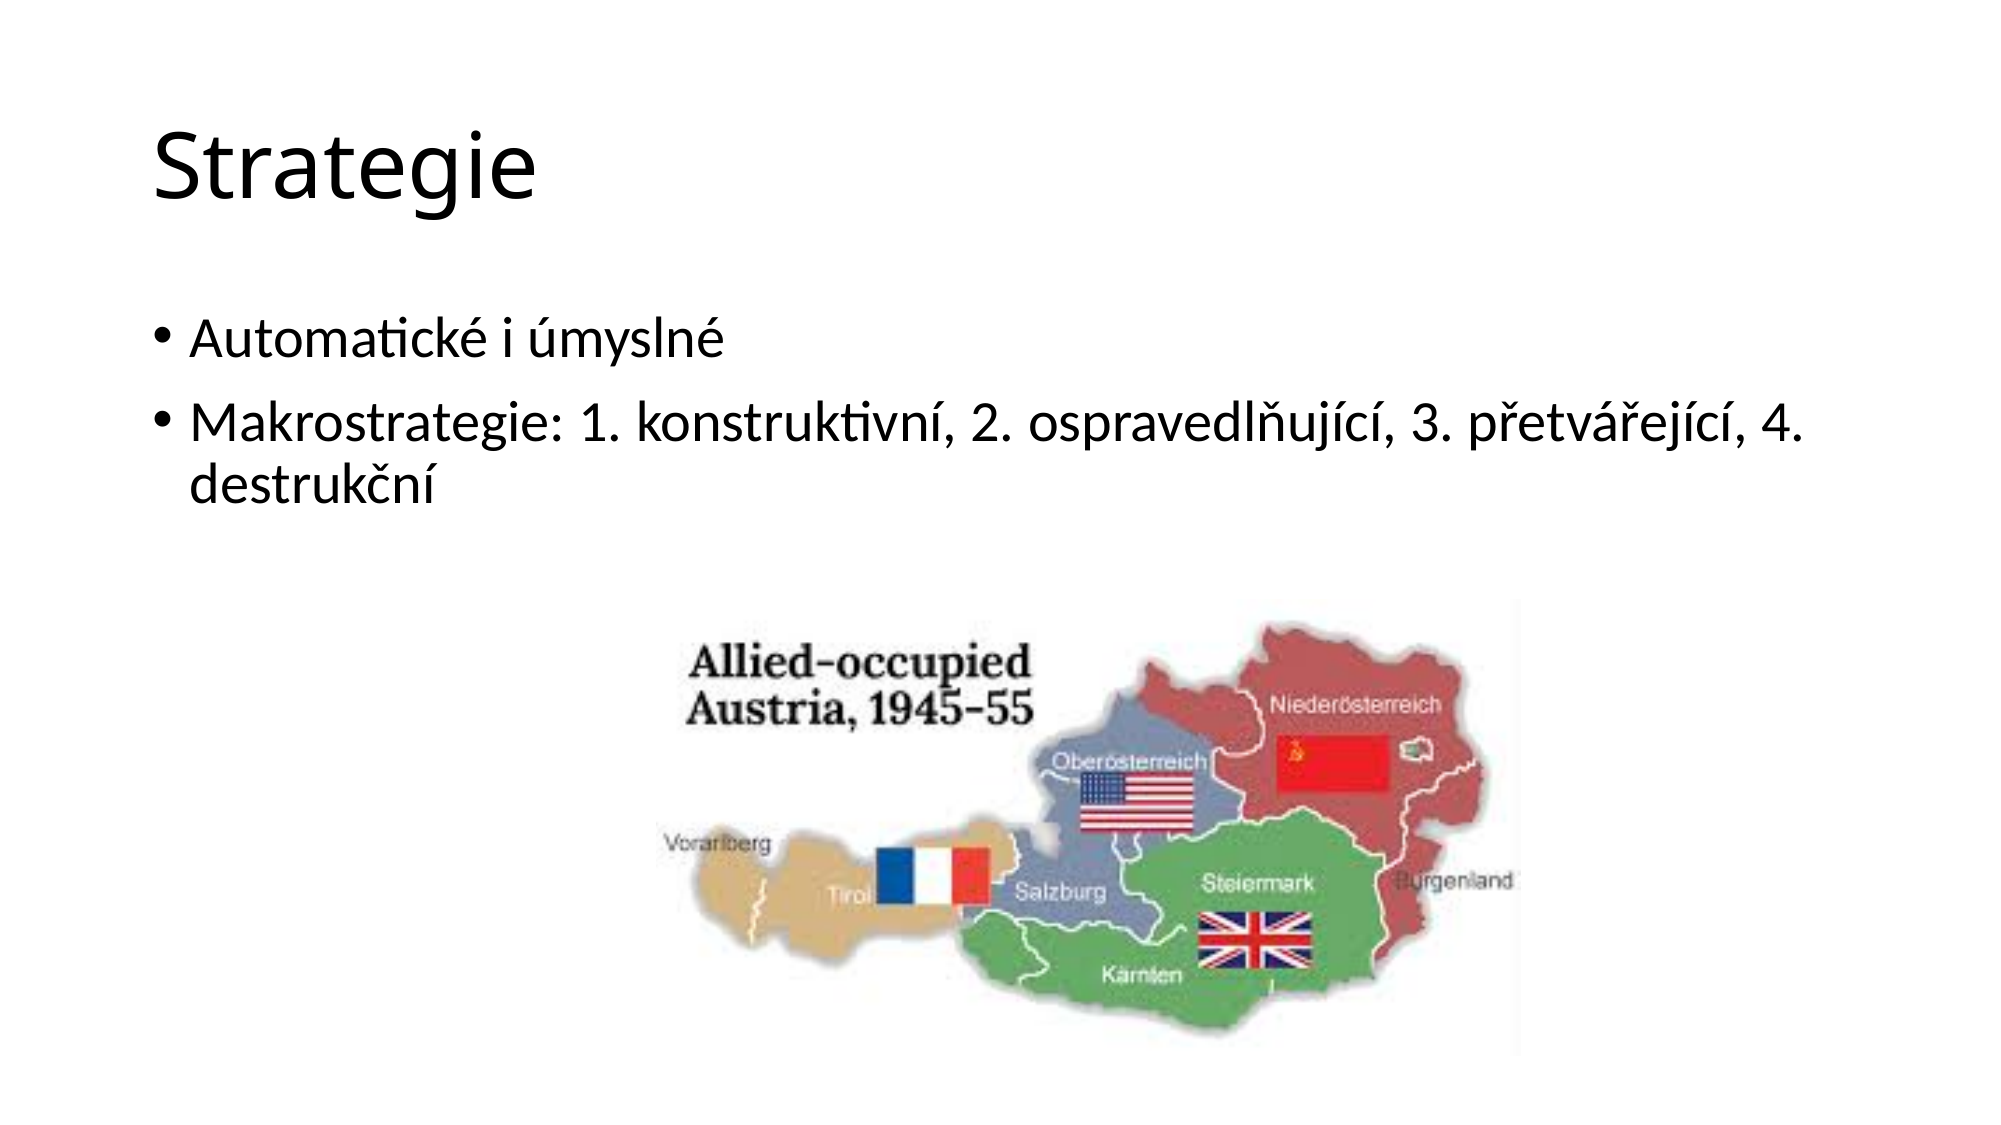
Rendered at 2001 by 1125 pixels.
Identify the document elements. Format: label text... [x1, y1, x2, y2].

list Automatické i úmyslné Makrostrategie: 1. konstruktivní, 2. ospravedlňující, 3. přetvářející, 4. destrukční [137, 299, 1863, 1014]
title Strategie [137, 59, 1863, 278]
picture [656, 599, 1521, 1056]
